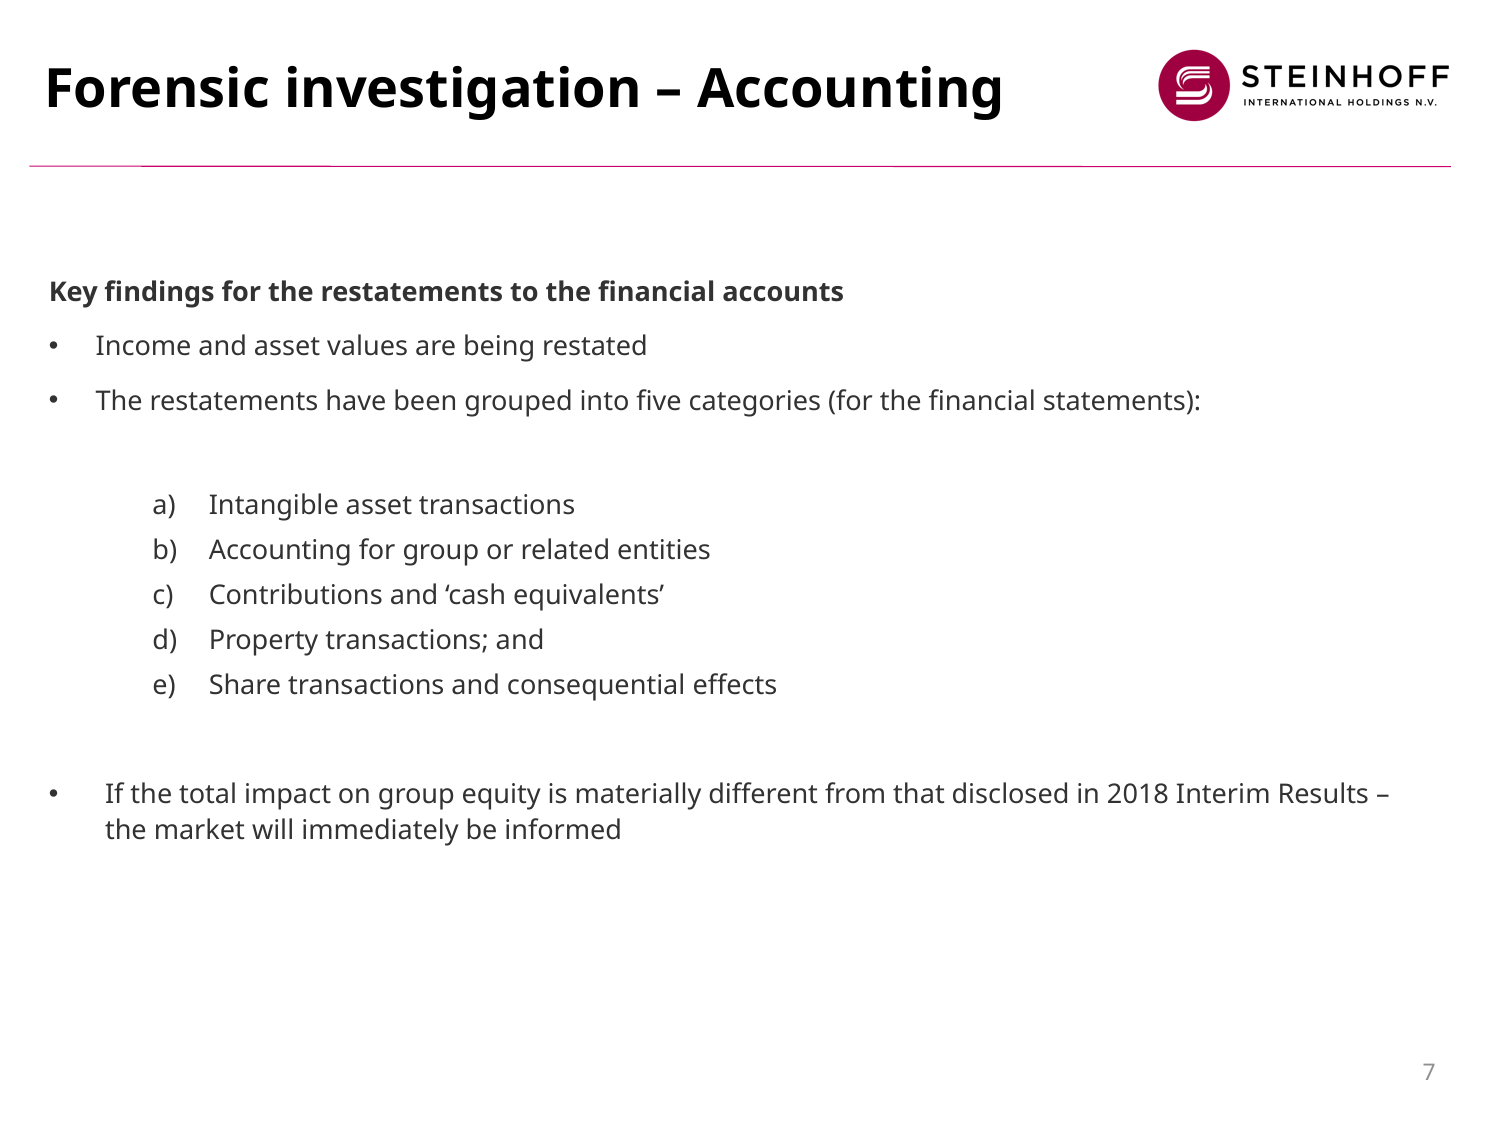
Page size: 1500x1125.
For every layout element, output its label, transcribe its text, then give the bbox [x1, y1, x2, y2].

title Forensic investigation – Accounting [29, 26, 1324, 153]
picture [1134, 0, 1472, 190]
list Key findings for the restatements to the financial accounts Income and asset values are being restated The restatements have been grouped into five categories (for the financial statements): Intangible asset transactions Accounting for group or related entities Contributions and ‘cash equivalents’ Property transactions; and Share transactions and consequential effects If the total impact on group equity is materially different from that disclosed in 2018 Interim Results – the market will immediately be informed [33, 208, 1428, 1083]
slide_number 7 [1113, 1042, 1451, 1103]
